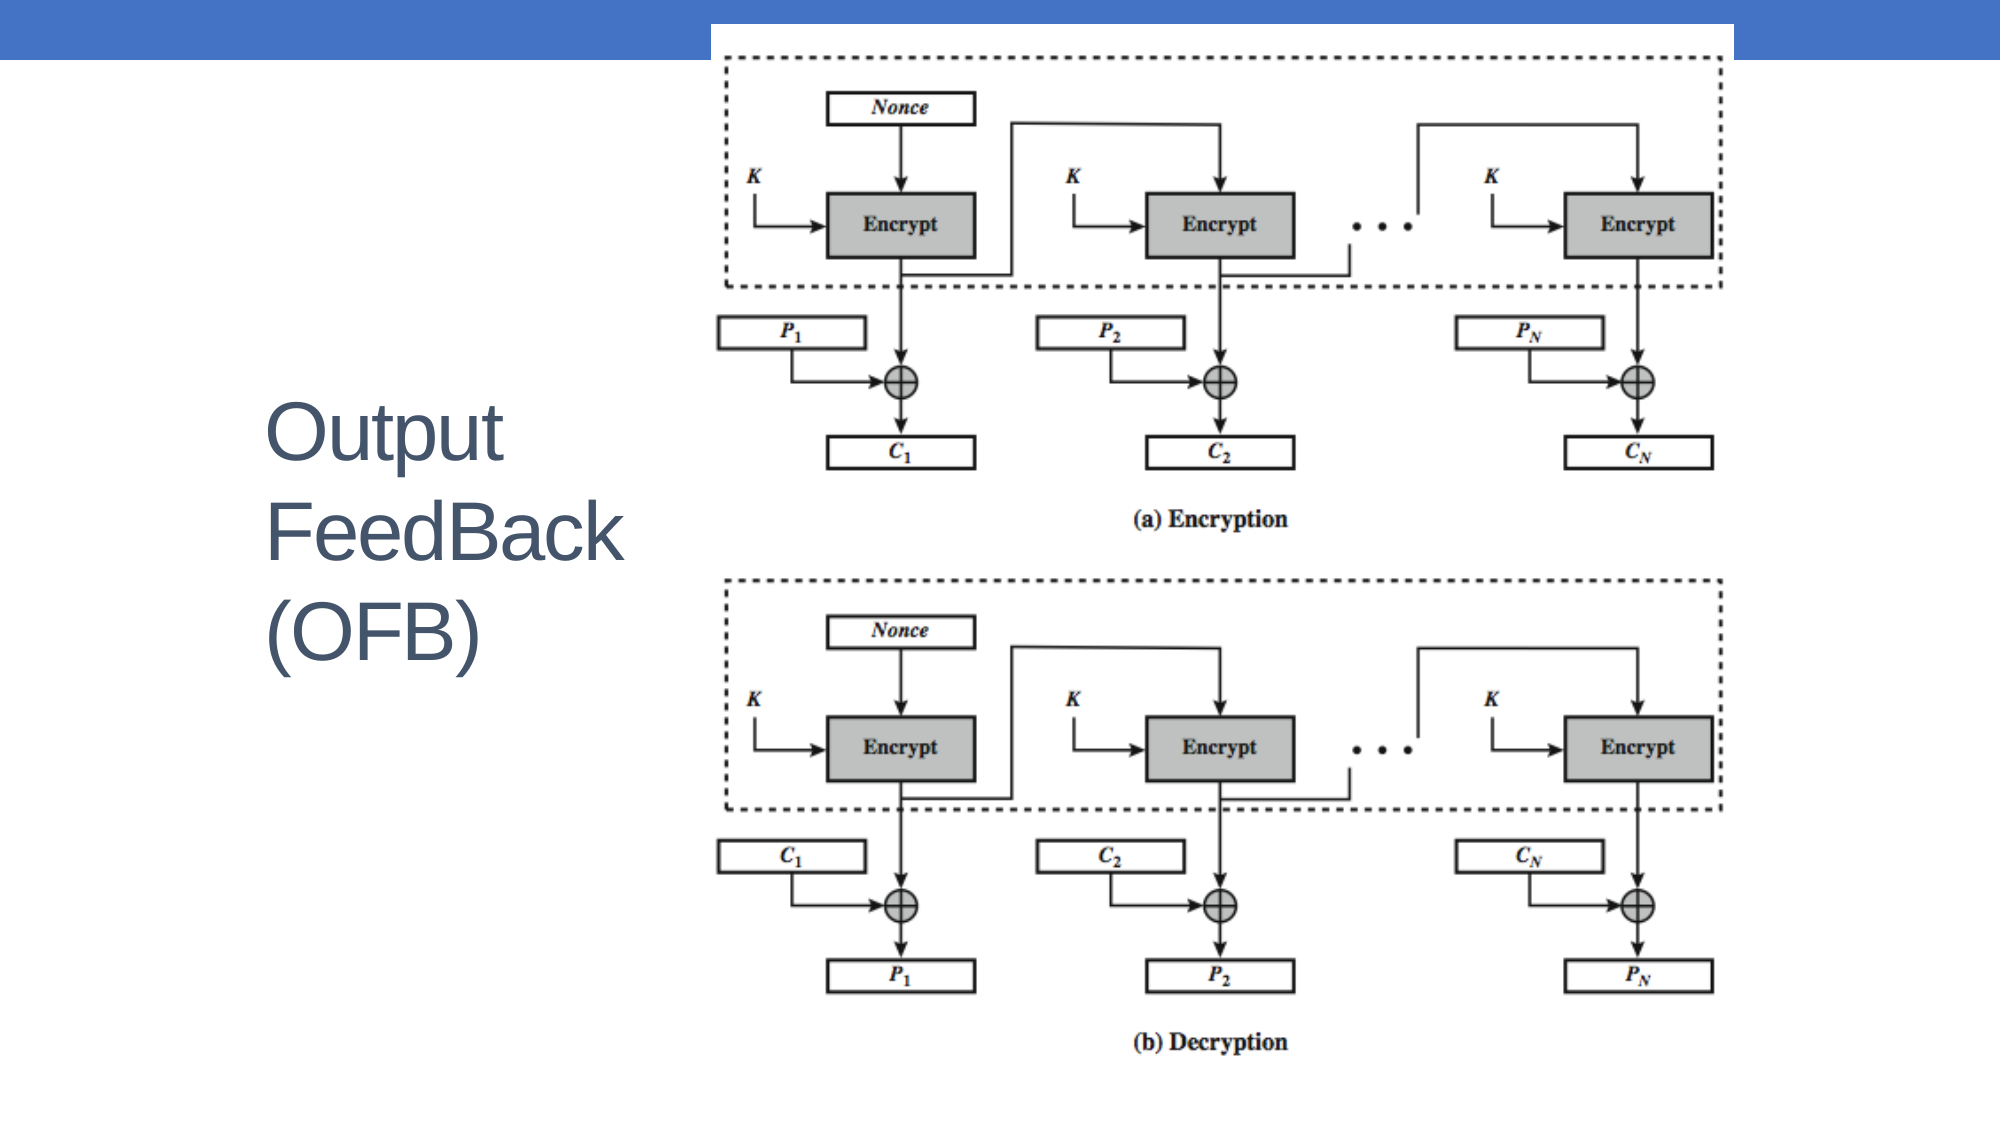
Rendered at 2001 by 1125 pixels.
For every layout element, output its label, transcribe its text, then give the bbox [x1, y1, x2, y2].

picture [711, 24, 1734, 1078]
title Output FeedBack (OFB) [249, 50, 708, 1005]
